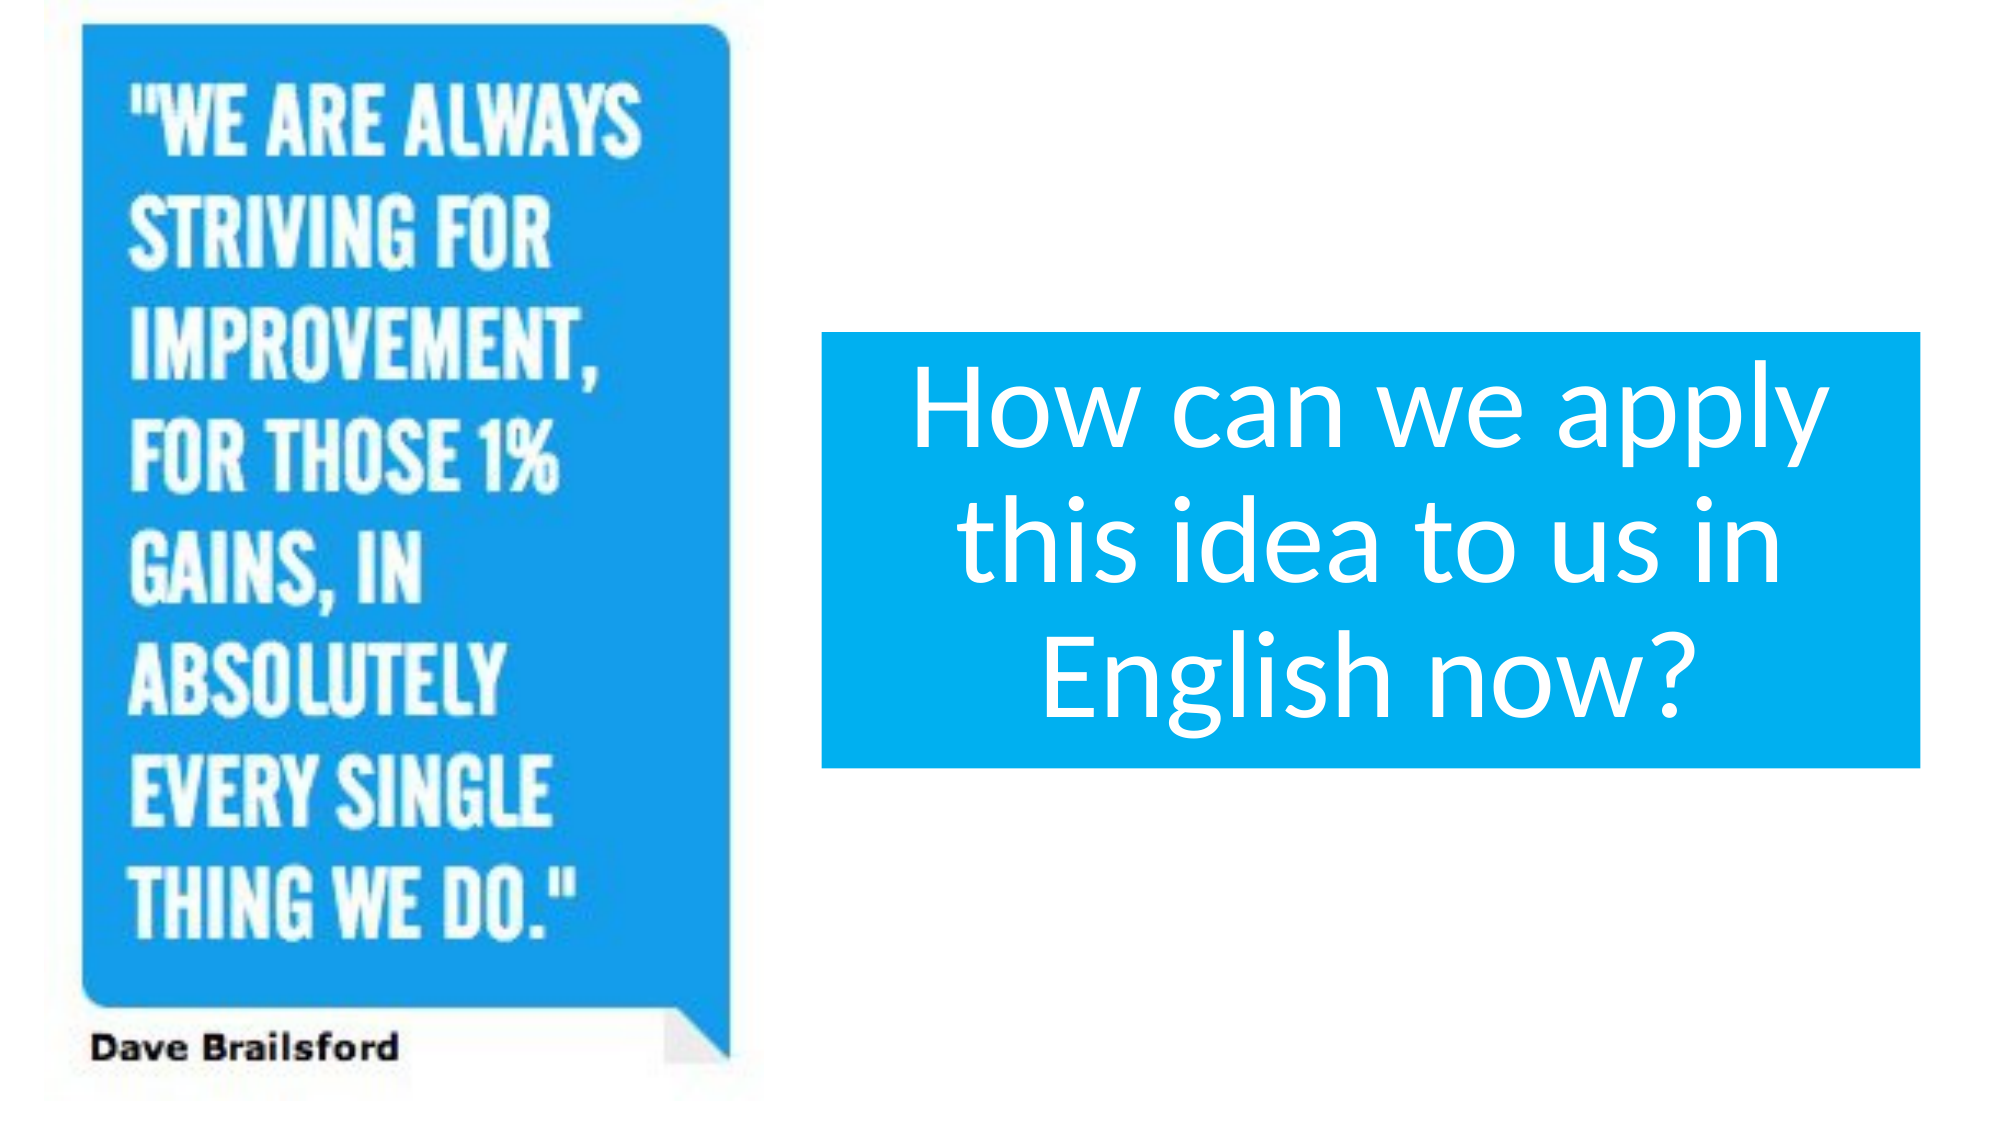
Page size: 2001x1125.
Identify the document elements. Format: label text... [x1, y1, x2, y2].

picture [44, 0, 764, 1101]
list How can we apply this idea to us in English now? [821, 332, 1921, 769]
